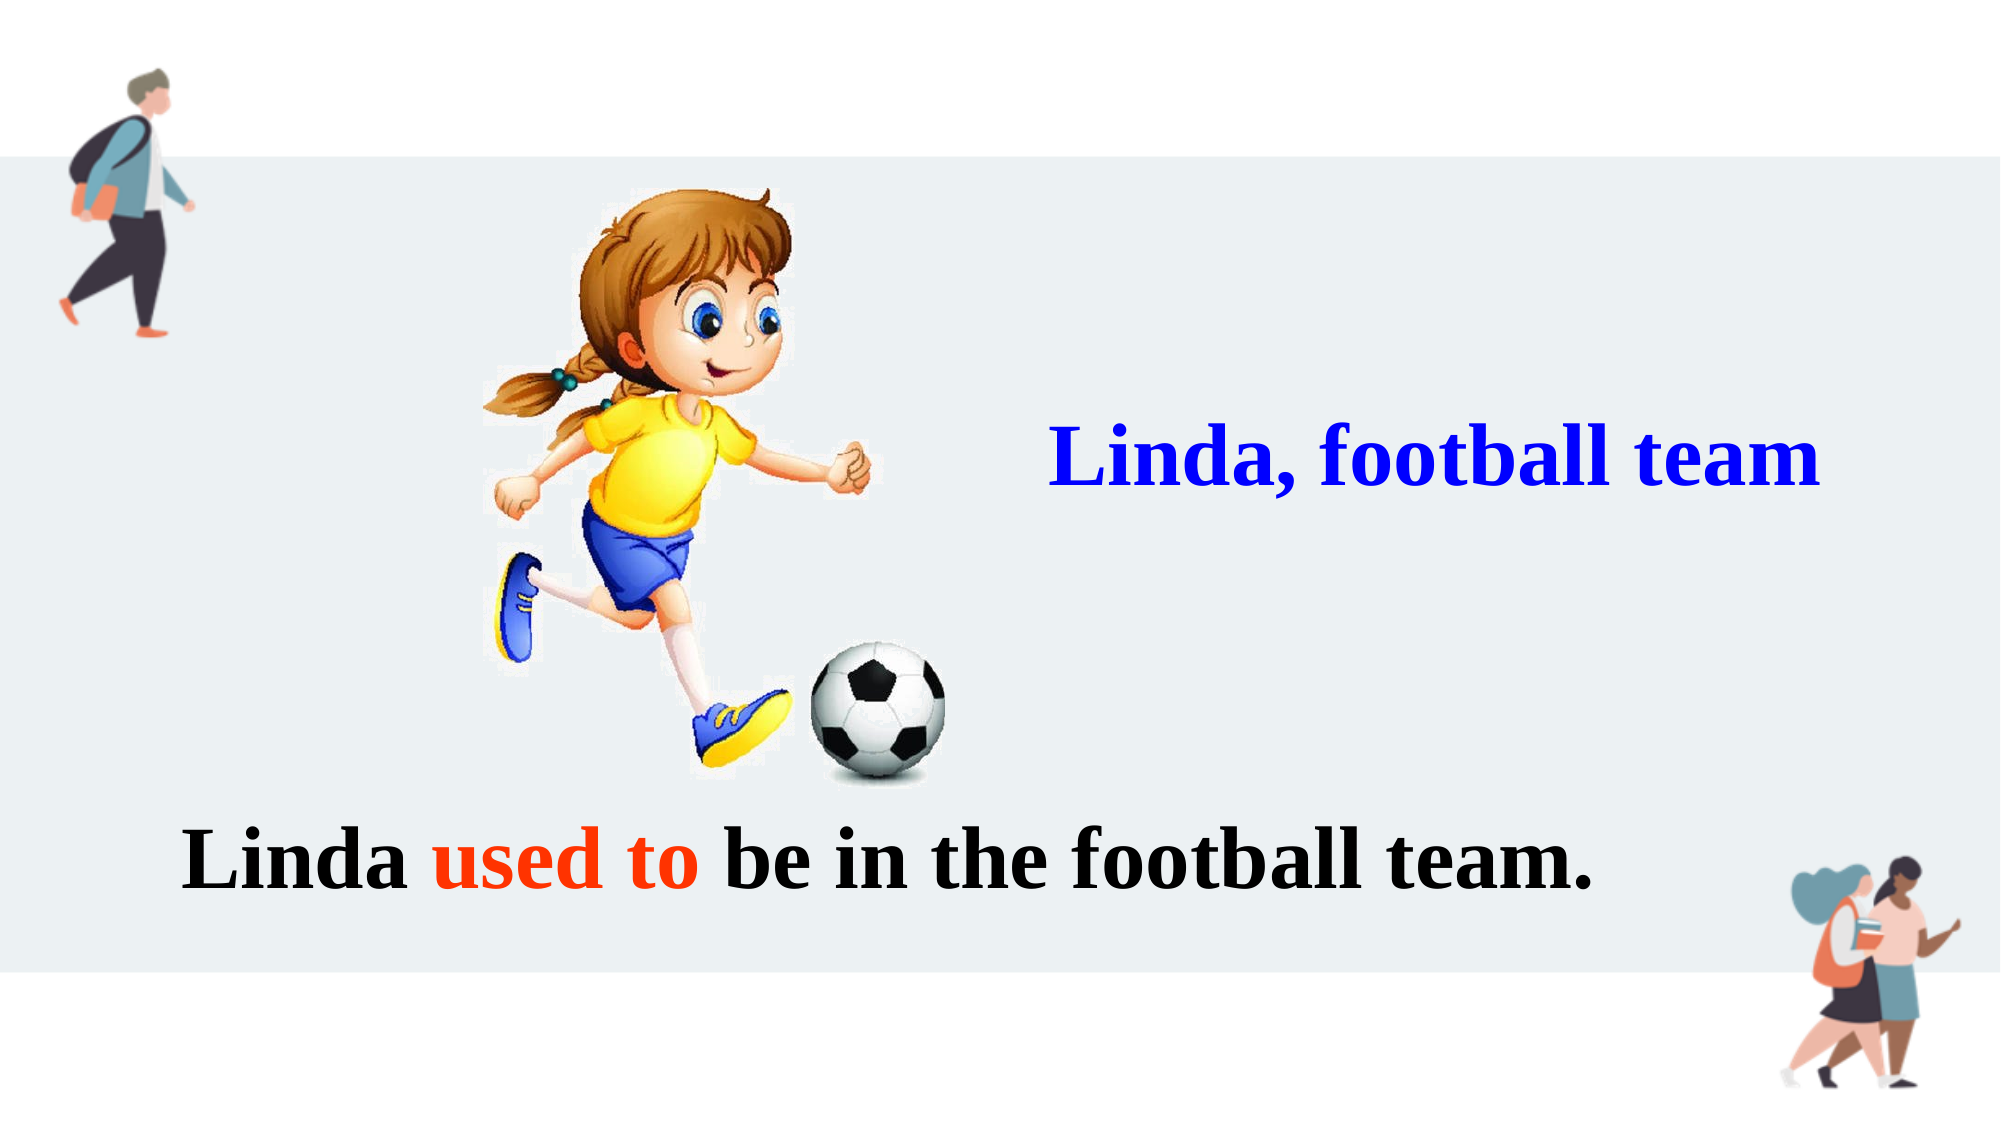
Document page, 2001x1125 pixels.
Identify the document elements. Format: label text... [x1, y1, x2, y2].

text_box Linda, football team [1033, 388, 1860, 511]
text_box Linda used to be in the football team. [123, 791, 1693, 914]
picture [0, 0, 2001, 1125]
